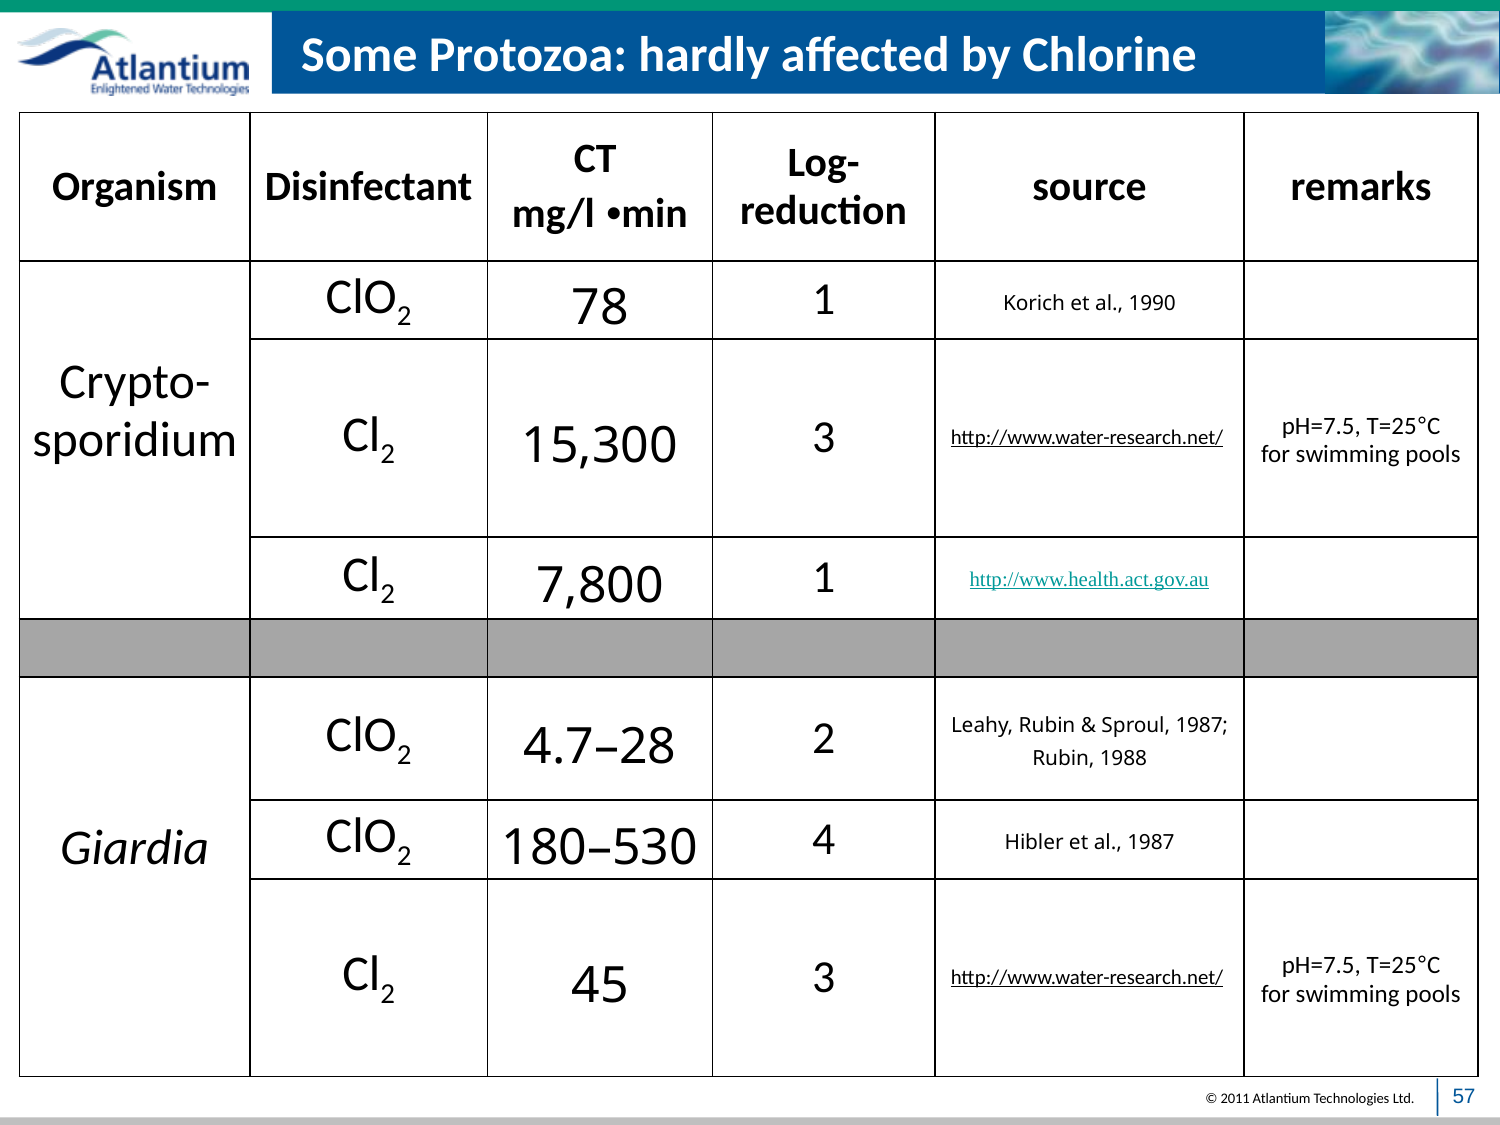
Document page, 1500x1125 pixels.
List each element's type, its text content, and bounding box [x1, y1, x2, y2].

table_cell http://www.water-research.net/ [936, 880, 1243, 1076]
table_cell [1245, 262, 1477, 338]
table_cell 180–530 [488, 801, 712, 878]
table_cell 4 [713, 801, 934, 878]
table_cell [251, 620, 487, 676]
table_cell 1 [713, 538, 934, 618]
table_cell pH=7.5, T=25°C for swimming pools [1245, 880, 1477, 1076]
table_cell Korich et al., 1990 [936, 262, 1243, 338]
picture [1325, 11, 1499, 94]
table_cell [936, 620, 1243, 676]
table_header remarks [1245, 113, 1477, 260]
table_cell [20, 620, 249, 676]
table_cell Cl2 [251, 880, 487, 1076]
table_cell Crypto- sporidium [20, 262, 249, 618]
table_cell 45 [488, 880, 712, 1076]
table_cell Cl2 [251, 538, 487, 618]
table_cell Giardia [20, 678, 249, 1076]
table_cell ClO2 [251, 262, 487, 338]
table_header Organism [20, 113, 249, 260]
table_cell [1245, 678, 1477, 799]
table_cell Hibler et al., 1987 [936, 801, 1243, 878]
table_header CT mg/l •min [488, 113, 712, 260]
table_cell ClO2 [251, 678, 487, 799]
table_cell http://www.water-research.net/ [936, 340, 1243, 536]
table_cell 1 [713, 262, 934, 338]
table_header Disinfectant [251, 113, 487, 260]
table_cell 78 [488, 262, 712, 338]
table_cell pH=7.5, T=25°C for swimming pools [1245, 340, 1477, 536]
table_cell [713, 620, 934, 676]
table_cell [488, 620, 712, 676]
table_cell Leahy, Rubin & Sproul, 1987; Rubin, 1988 [936, 678, 1243, 799]
slide_number 57 [1432, 1074, 1496, 1113]
table_cell 15,300 [488, 340, 712, 536]
table_cell ClO2 [251, 801, 487, 878]
table_cell Cl2 [251, 340, 487, 536]
picture [17, 28, 249, 96]
table_cell 3 [713, 880, 934, 1076]
table_header Log-reduction [713, 113, 934, 260]
table_cell 2 [713, 678, 934, 799]
table_cell 3 [713, 340, 934, 536]
table_cell 4.7–28 [488, 678, 712, 799]
table_header source [936, 113, 1243, 260]
table_cell [1245, 538, 1477, 618]
table_cell [1245, 801, 1477, 878]
title Some Protozoa: hardly affected by Chlorine [285, 13, 1324, 90]
table_cell [1245, 620, 1477, 676]
table_cell http://www.health.act.gov.au [936, 538, 1243, 618]
table_cell 7,800 [488, 538, 712, 618]
